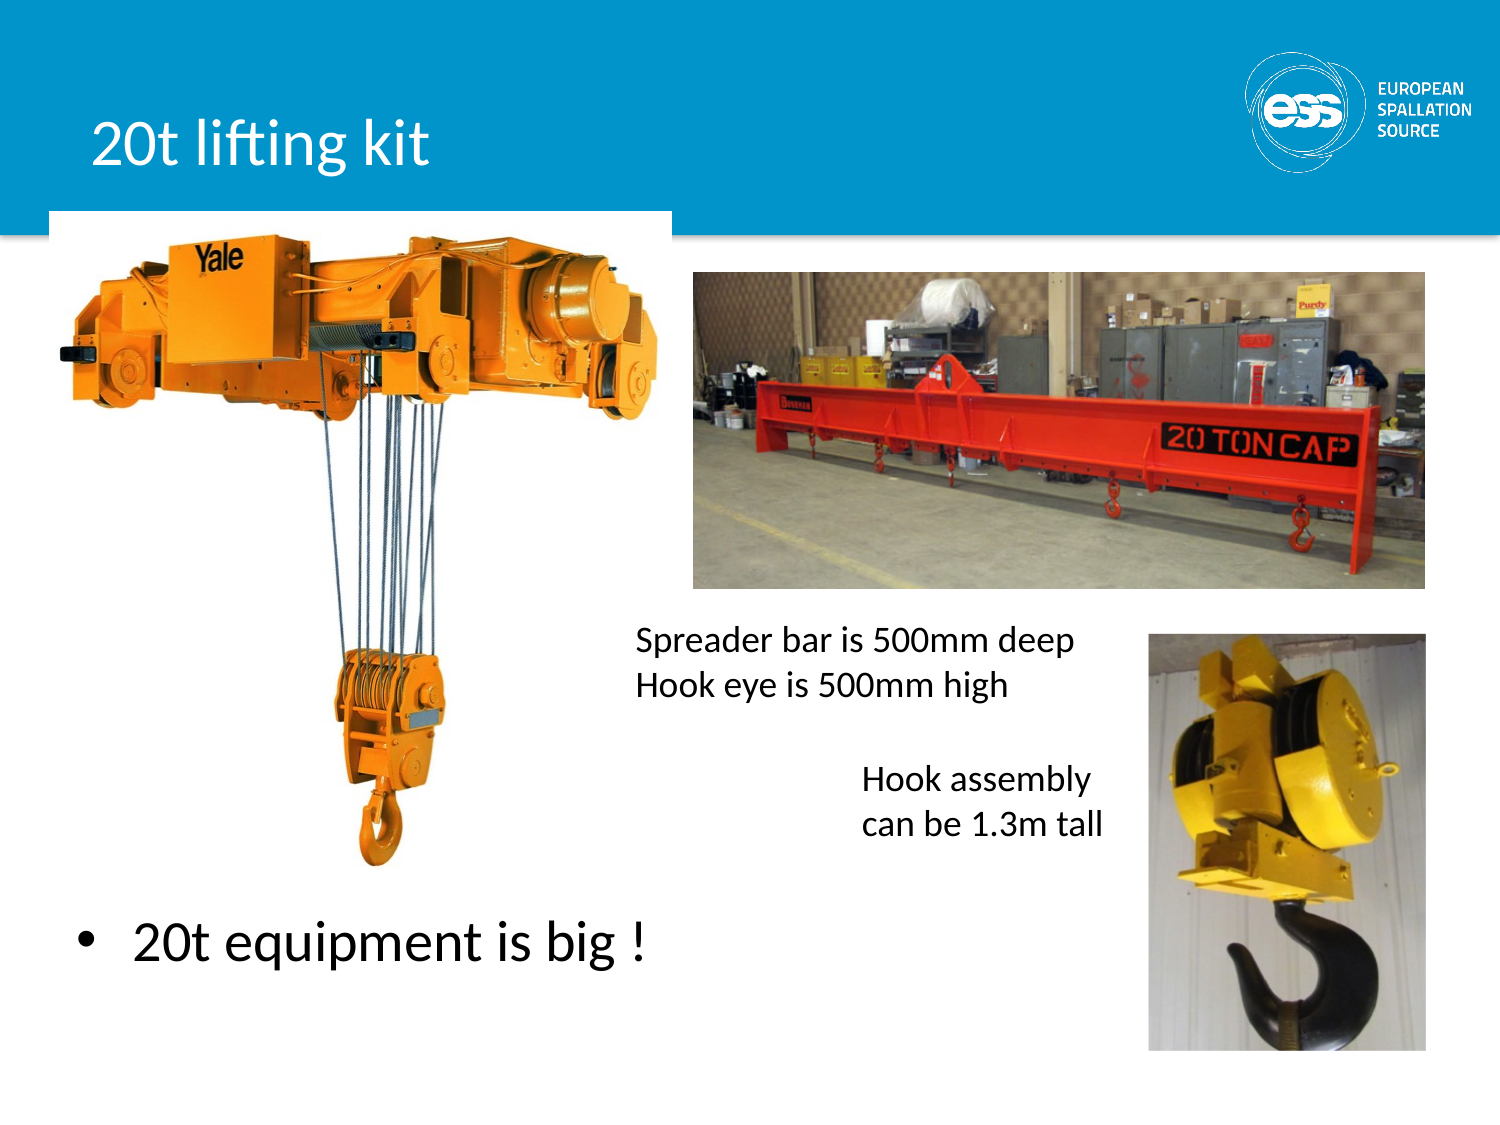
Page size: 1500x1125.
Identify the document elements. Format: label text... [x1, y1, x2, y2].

picture [1379, 83, 1385, 94]
picture [692, 272, 1426, 589]
picture [1389, 104, 1393, 115]
picture [1147, 633, 1426, 1057]
picture [1422, 125, 1428, 134]
picture [1398, 109, 1406, 115]
title 20t lifting kit [75, 45, 1247, 233]
picture [1436, 104, 1444, 115]
picture [1264, 94, 1342, 127]
list 20t equipment is big ! [61, 895, 781, 1031]
picture [1443, 86, 1450, 93]
text_box Spreader bar is 500mm deep Hook eye is 500mm high [676, 607, 1091, 713]
picture [1432, 125, 1438, 136]
picture [1400, 83, 1407, 94]
picture [1423, 83, 1430, 94]
picture [1418, 104, 1423, 115]
picture [49, 212, 672, 879]
picture [1454, 83, 1458, 94]
picture [1409, 104, 1415, 115]
text_box Hook assembly can be 1.3m tall [847, 746, 1119, 897]
